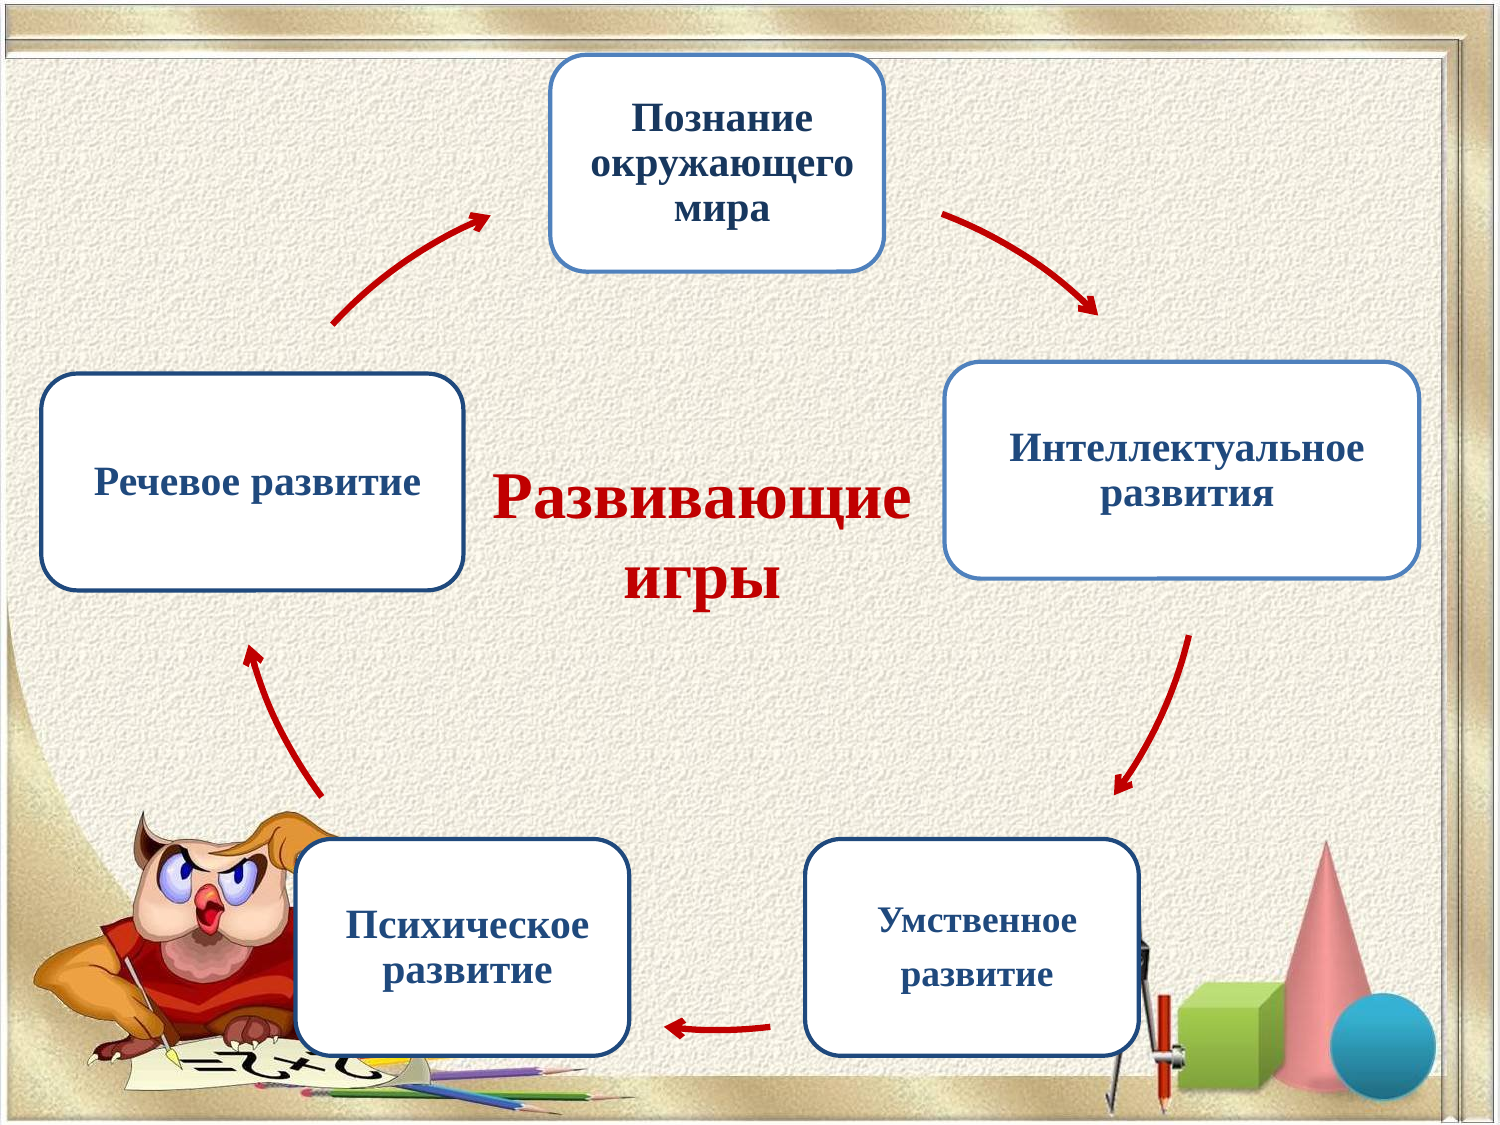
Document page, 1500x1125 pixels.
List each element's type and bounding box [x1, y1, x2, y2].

picture [0, 0, 1500, 1125]
text_box [40, 54, 1420, 1071]
